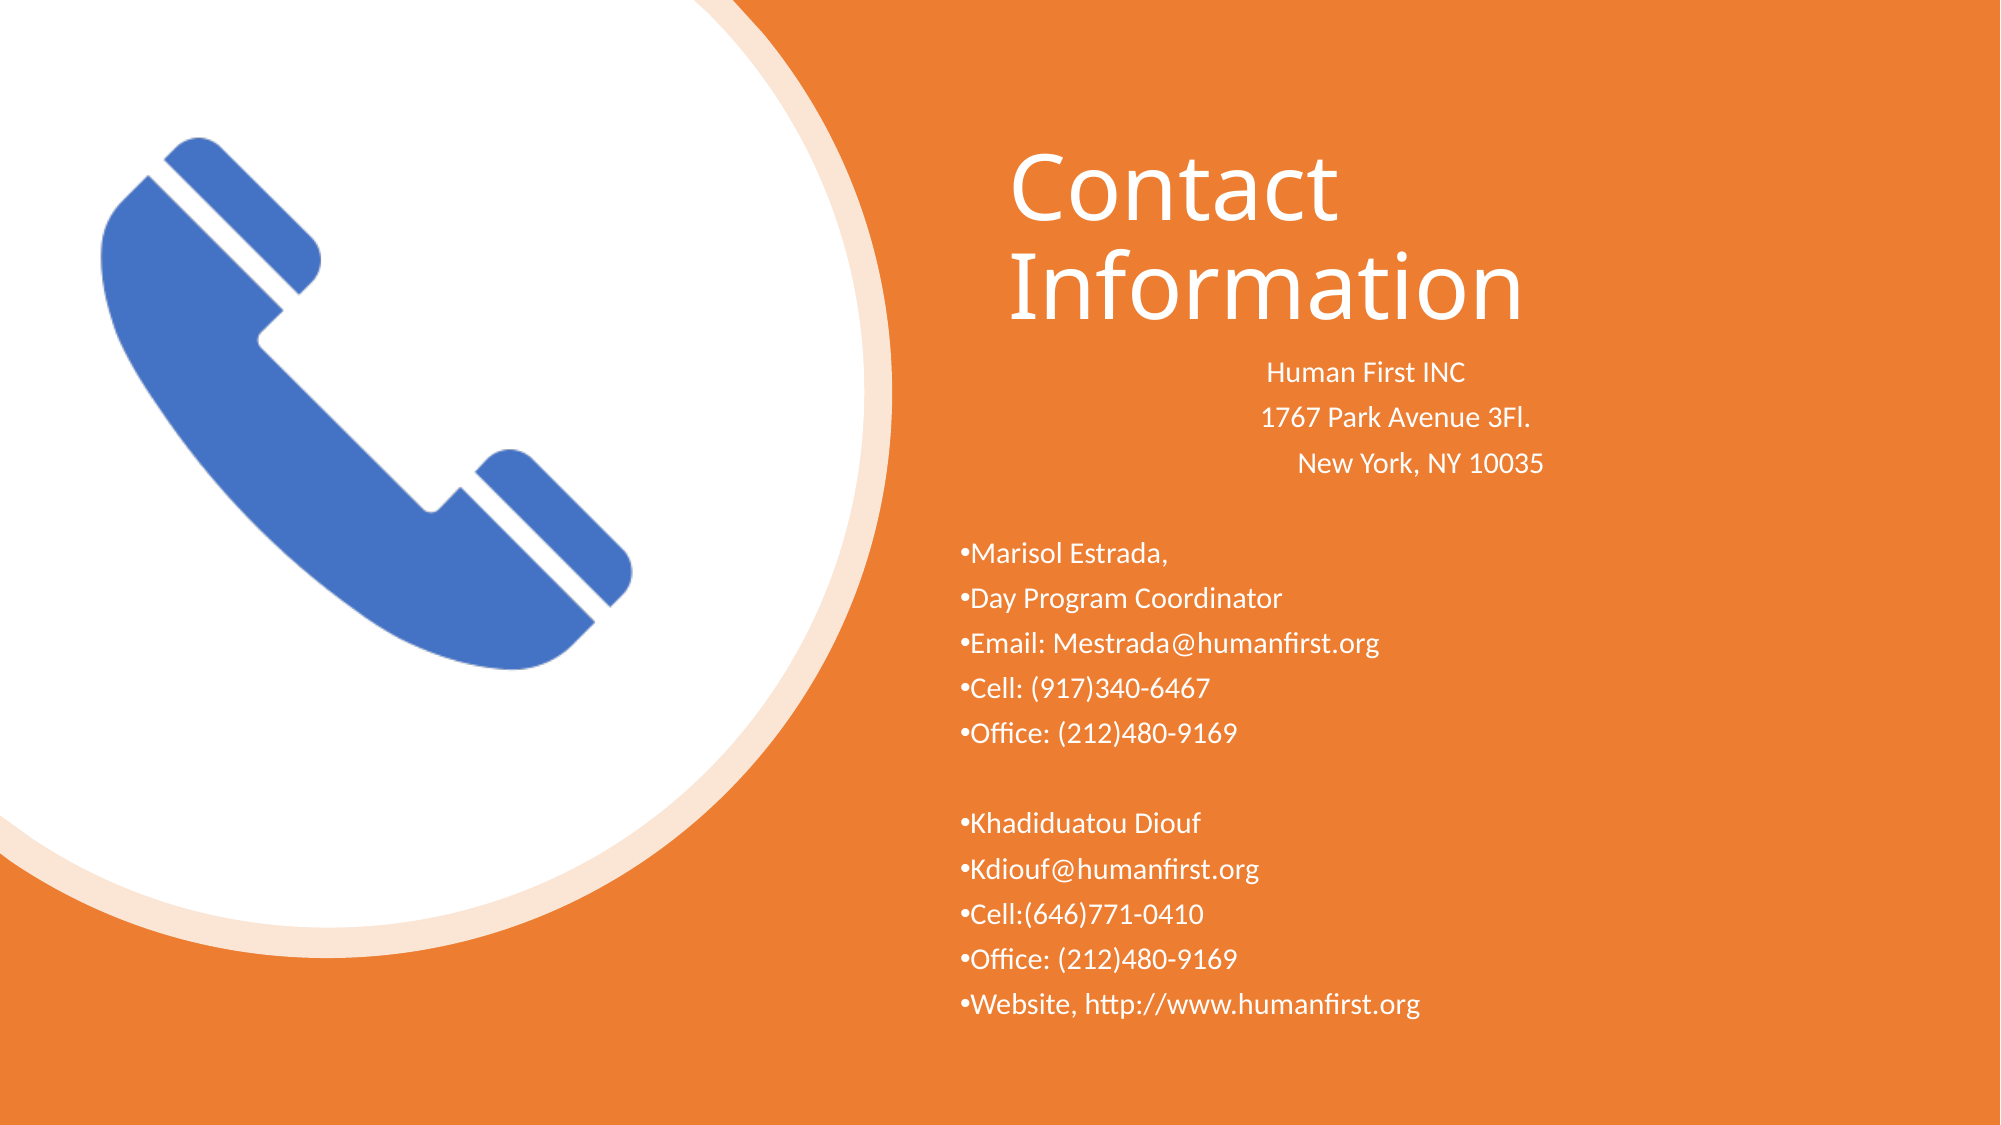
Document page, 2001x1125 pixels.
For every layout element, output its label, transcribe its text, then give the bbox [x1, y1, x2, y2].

text_box [0, 0, 894, 960]
title Contact Information [993, 131, 1865, 350]
text_box Human First INC 1767 Park Avenue 3Fl. New York, NY 10035 Marisol Estrada, Day Program Coordinator Email: Mestrada@humanfirst.org Cell: (917)340-6467 Office: (212)480-9169 Khadiduatou Diouf Kdiouf@humanfirst.org Cell:(646)771-0410 Office: (212)480-9169 Website, http://www.humanfirst.org [945, 349, 1817, 1041]
picture [52, 89, 682, 719]
text_box [0, 0, 866, 929]
